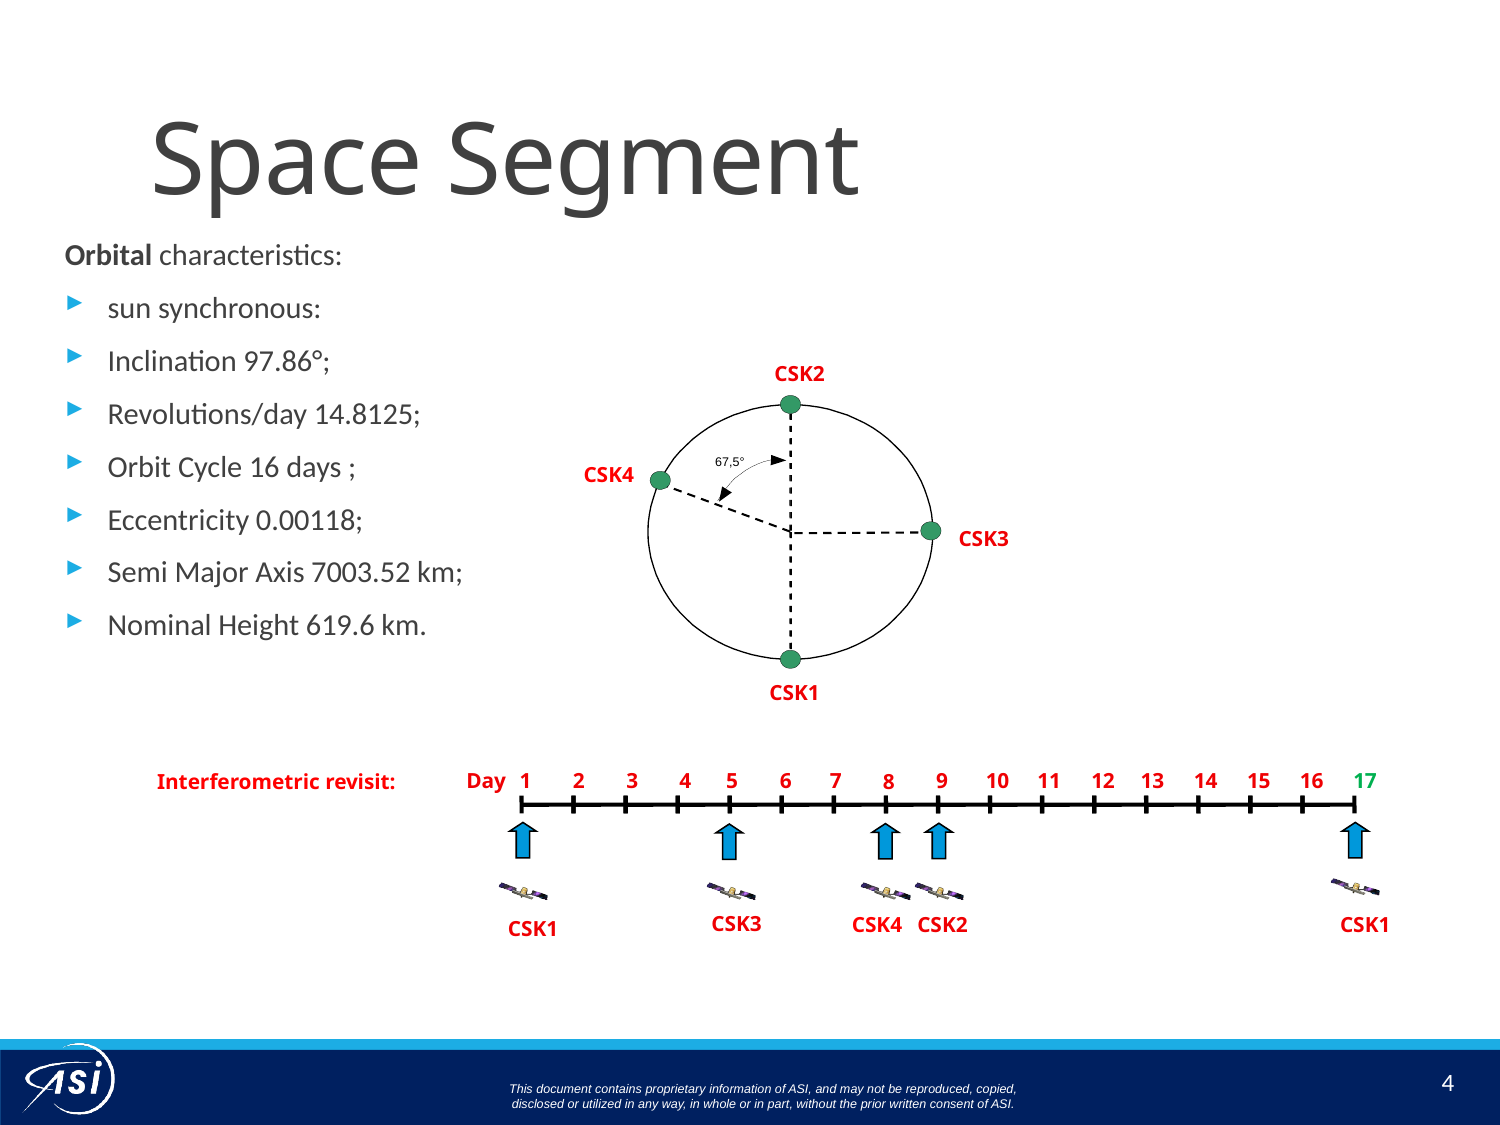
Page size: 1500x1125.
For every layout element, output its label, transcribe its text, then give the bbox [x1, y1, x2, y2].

text_box Space Segment [135, 47, 1373, 223]
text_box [138, 352, 1405, 948]
picture [16, 1019, 121, 1119]
list Orbital characteristics: sun synchronous: Inclination 97.86°; Revolutions/day 14.8125; Orbit Cycle 16 days ; Eccentricity 0.00118; Semi Major Axis 7003.52 km; Nominal Height 619.6 km. [64, 231, 1373, 650]
